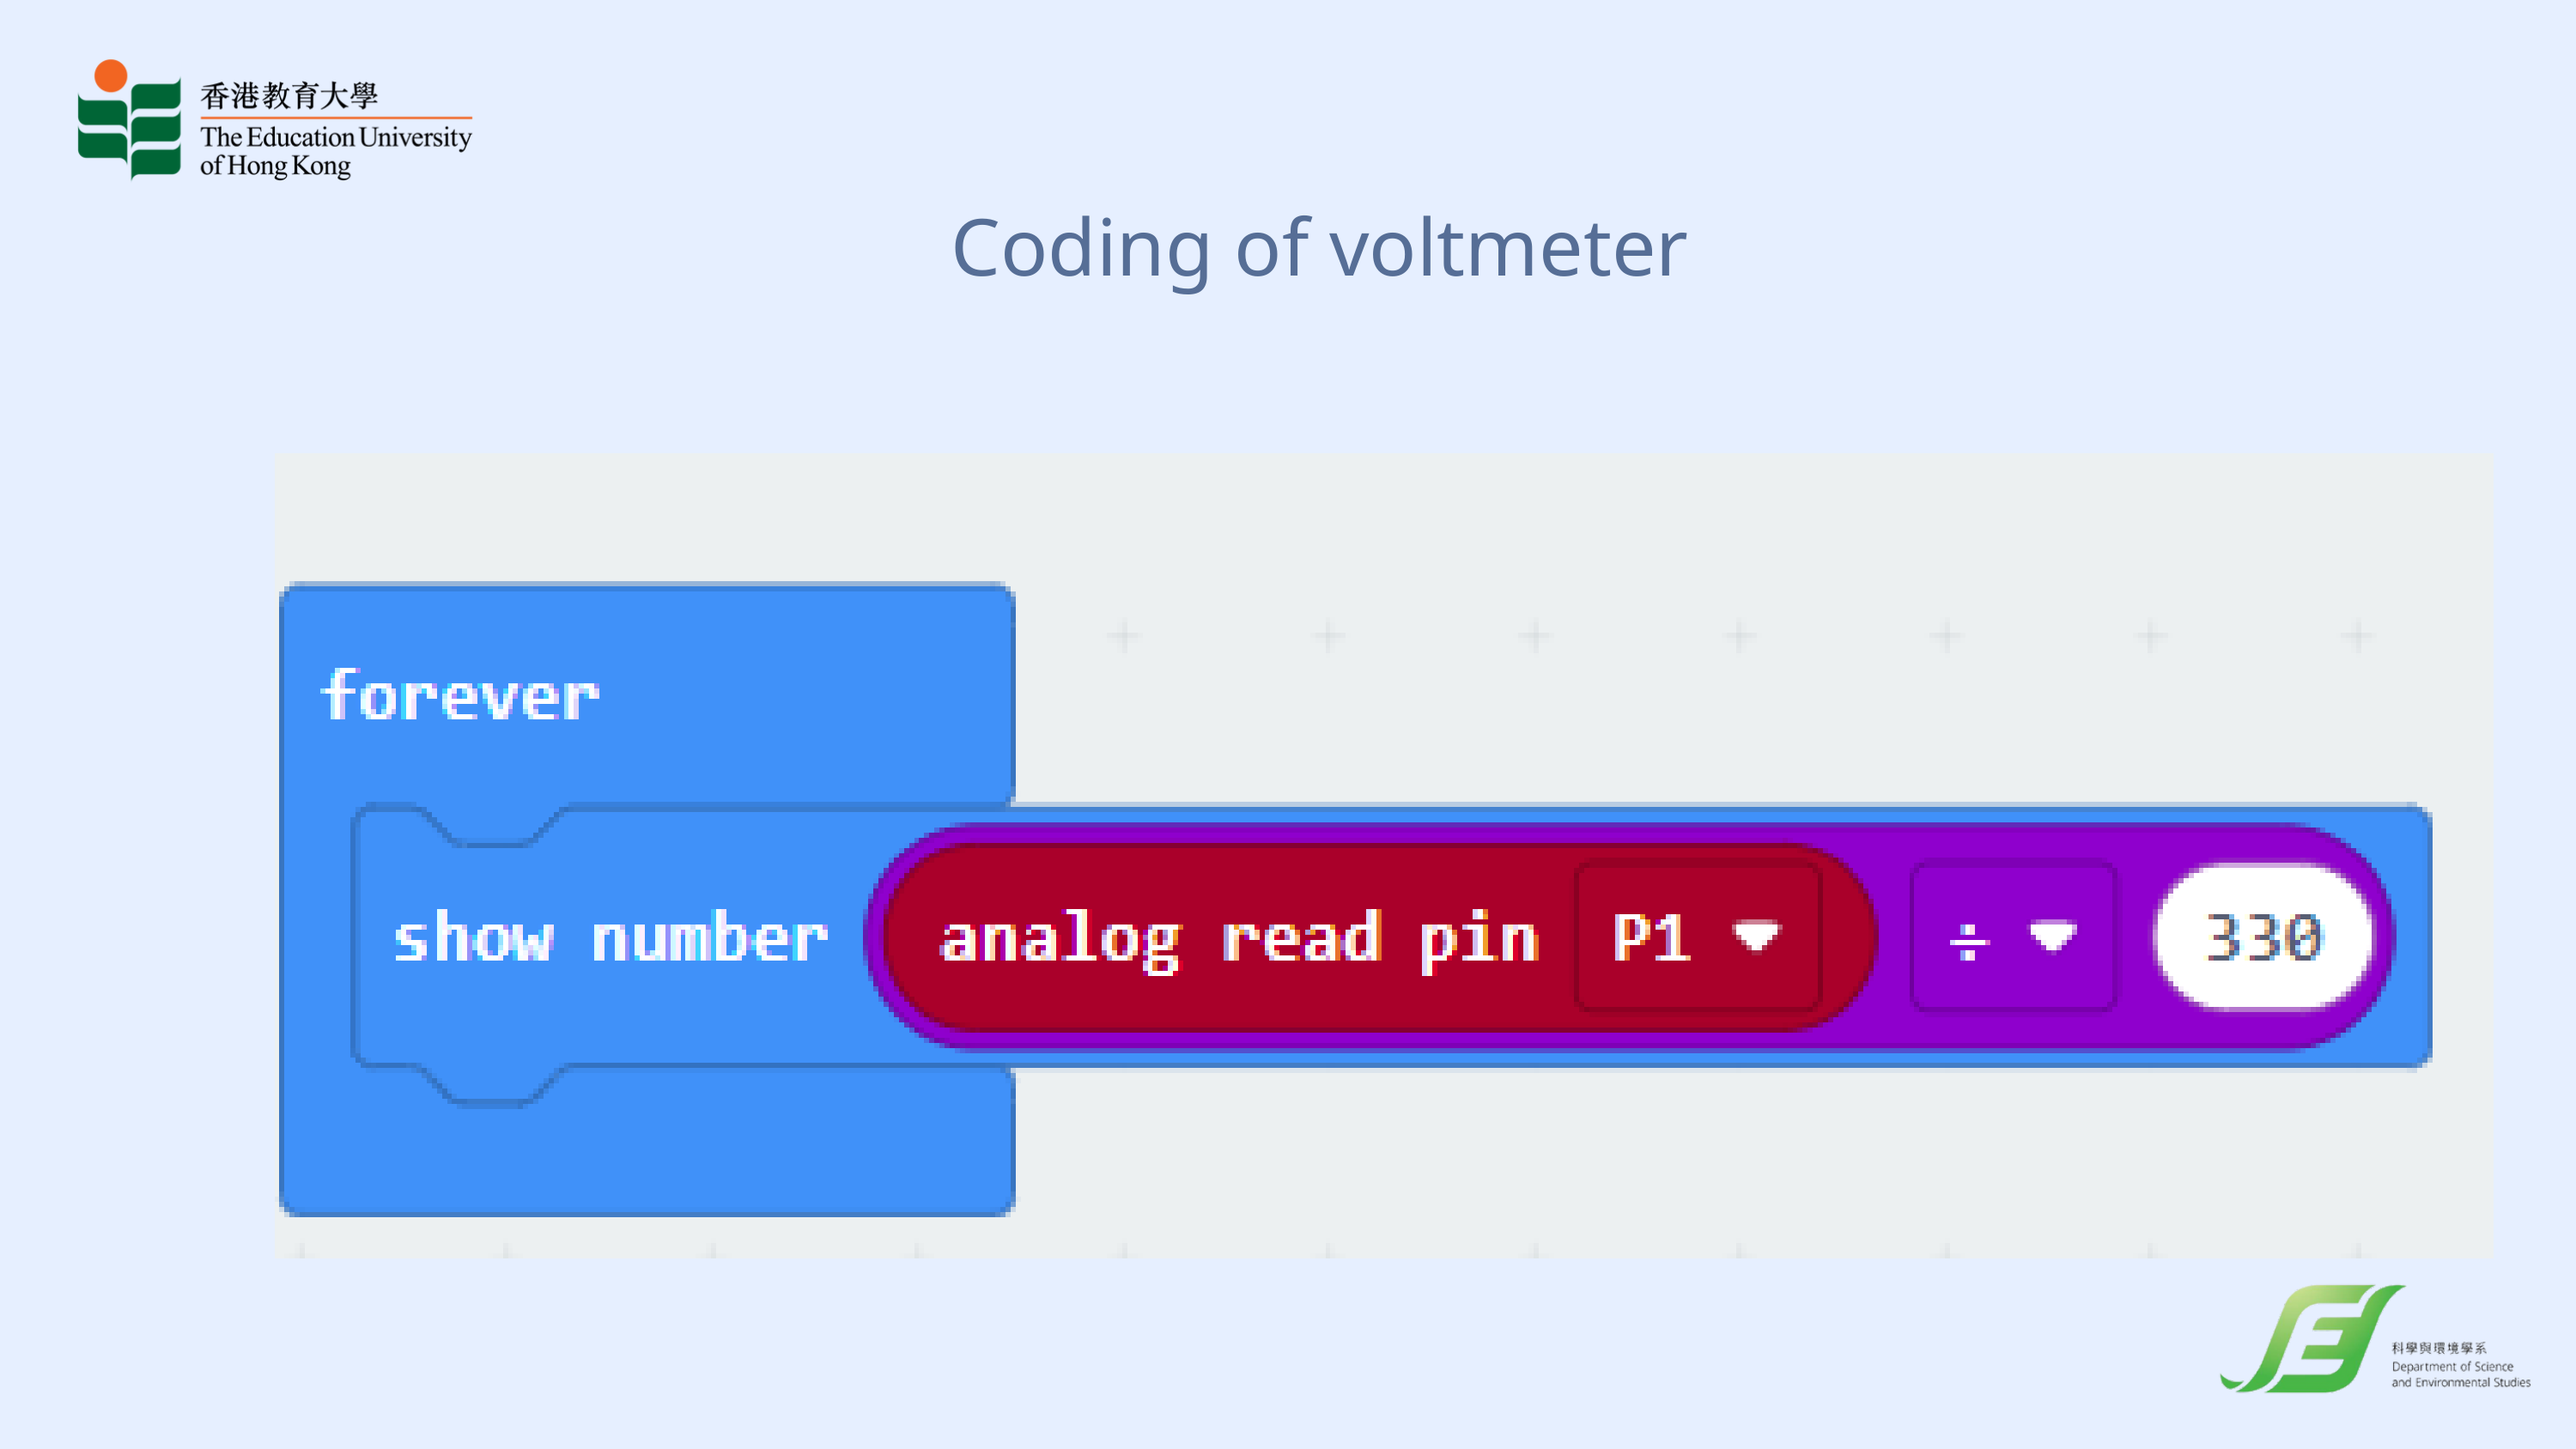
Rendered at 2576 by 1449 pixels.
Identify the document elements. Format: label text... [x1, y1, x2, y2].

picture [275, 453, 2549, 1449]
text_box Coding of voltmeter [751, 91, 1889, 292]
picture [46, 30, 505, 207]
